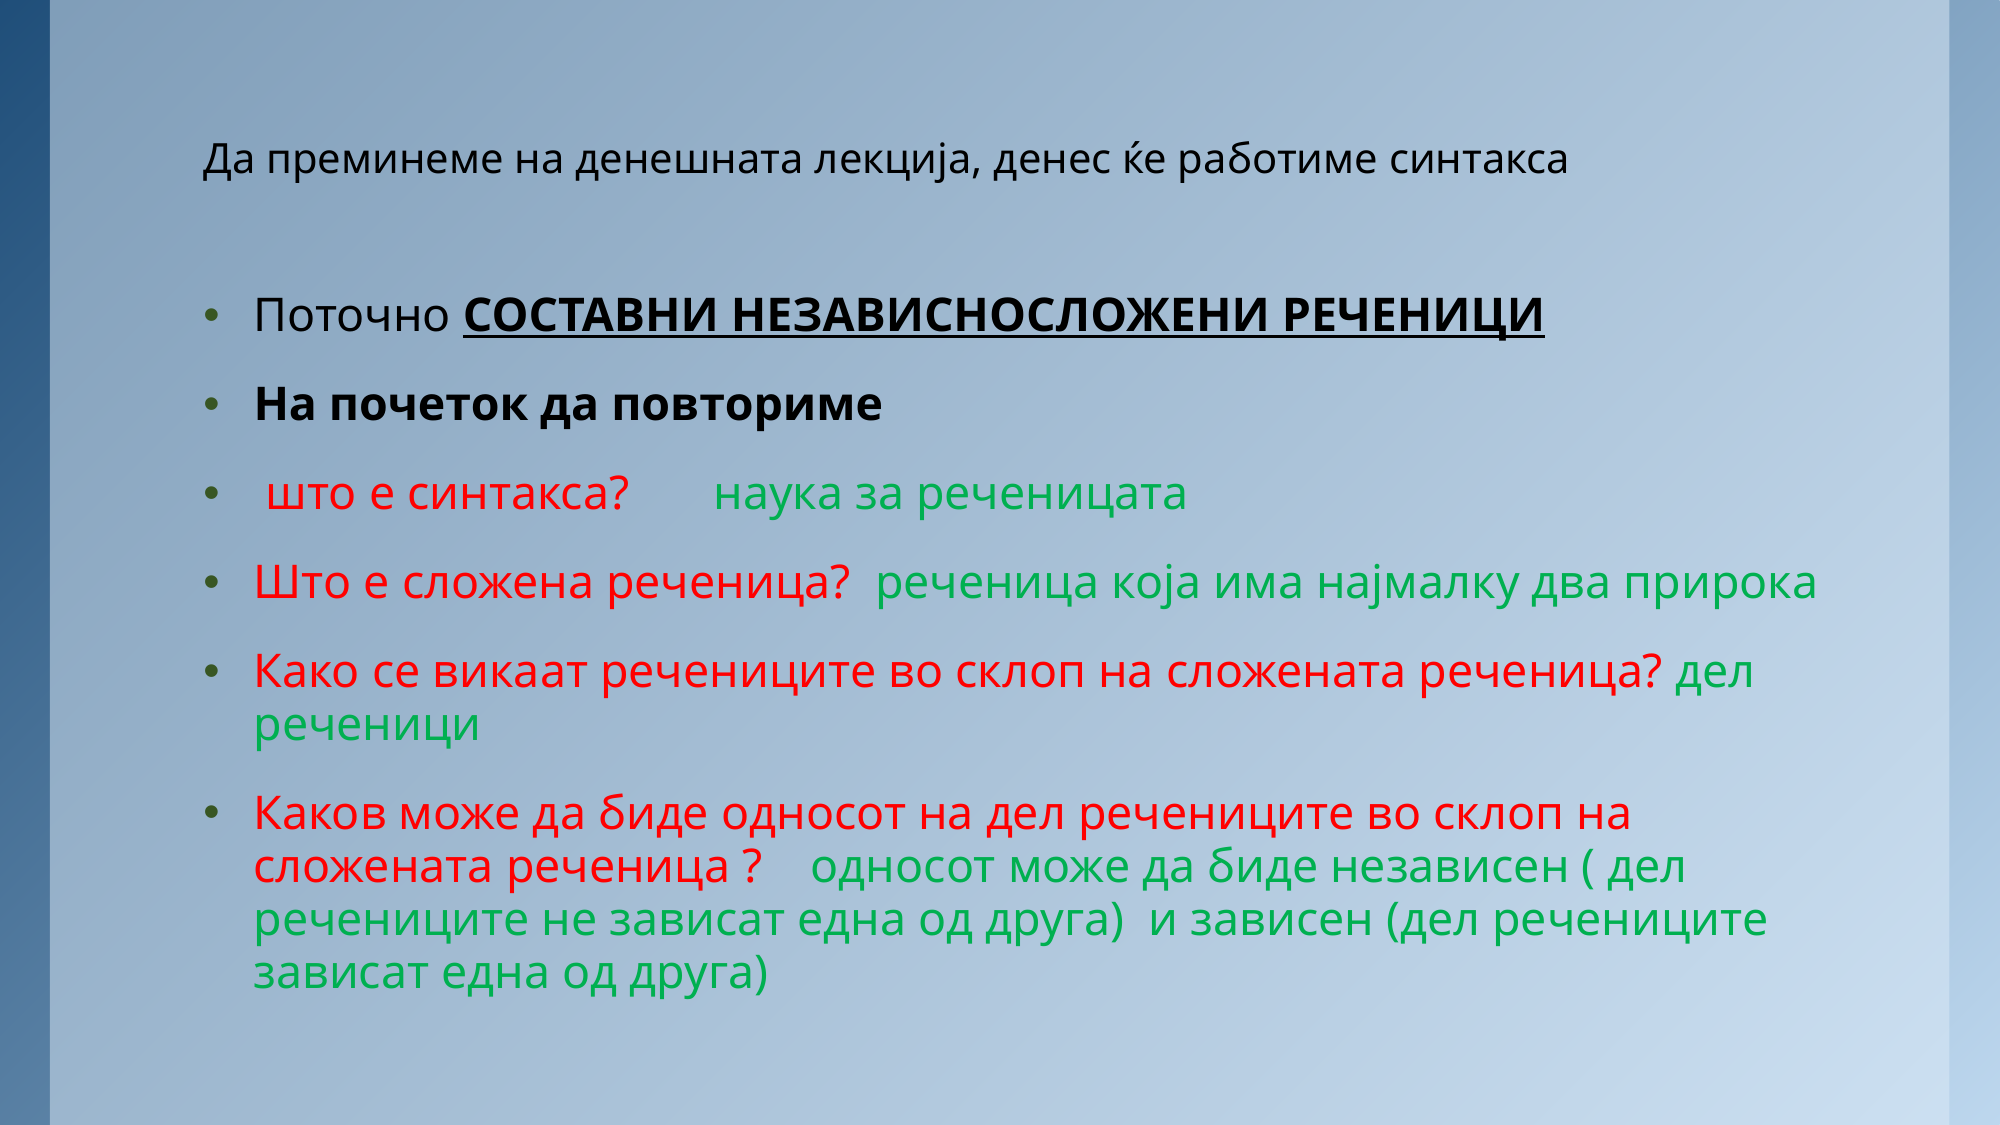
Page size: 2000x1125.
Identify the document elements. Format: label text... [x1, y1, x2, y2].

title Да преминеме на денешната лекција, денес ќе работиме синтакса [183, 12, 1850, 242]
list Поточно СОСТАВНИ НЕЗАВИСНОСЛОЖЕНИ РЕЧЕНИЦИ На почеток да повториме што е синтакса? наука за реченицата Што е сложена реченица? реченица која има најмалку два прирока Како се викаат речениците во склоп на сложената реченица? дел реченици Каков може да биде односот на дел речениците во склоп на сложената реченица ? односот може да биде независен ( дел речениците не зависат една од друга) и зависен (дел речениците зависат една од друга) [183, 279, 1850, 1013]
